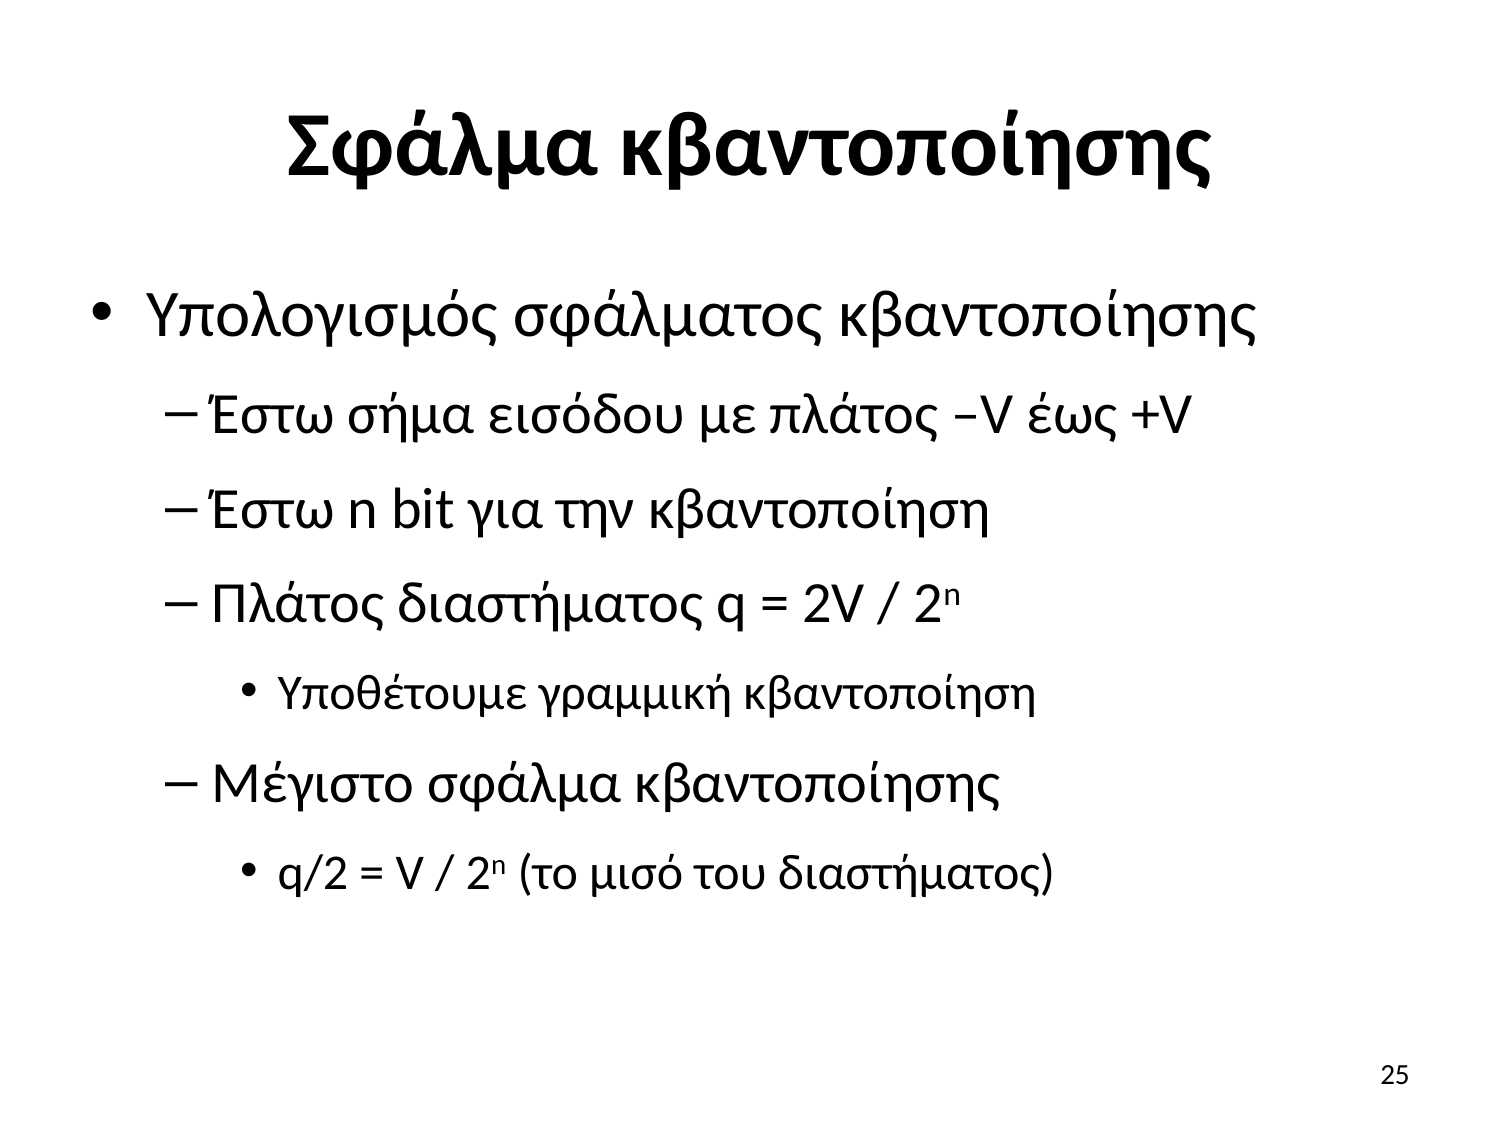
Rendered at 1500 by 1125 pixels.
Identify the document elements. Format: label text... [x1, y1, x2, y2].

slide_number 25 [1074, 1042, 1425, 1103]
list Υπολογισμός σφάλματος κβαντοποίησης Έστω σήμα εισόδου με πλάτος –V έως +V Έστω n bit για την κβαντοποίηση Πλάτος διαστήματος q = 2V / 2n Υποθέτουμε γραμμική κβαντοποίηση Μέγιστο σφάλμα κβαντοποίησης q/2 = V / 2n (το μισό του διαστήματος) [75, 262, 1425, 1005]
title Σφάλμα κβαντοποίησης [75, 45, 1425, 233]
